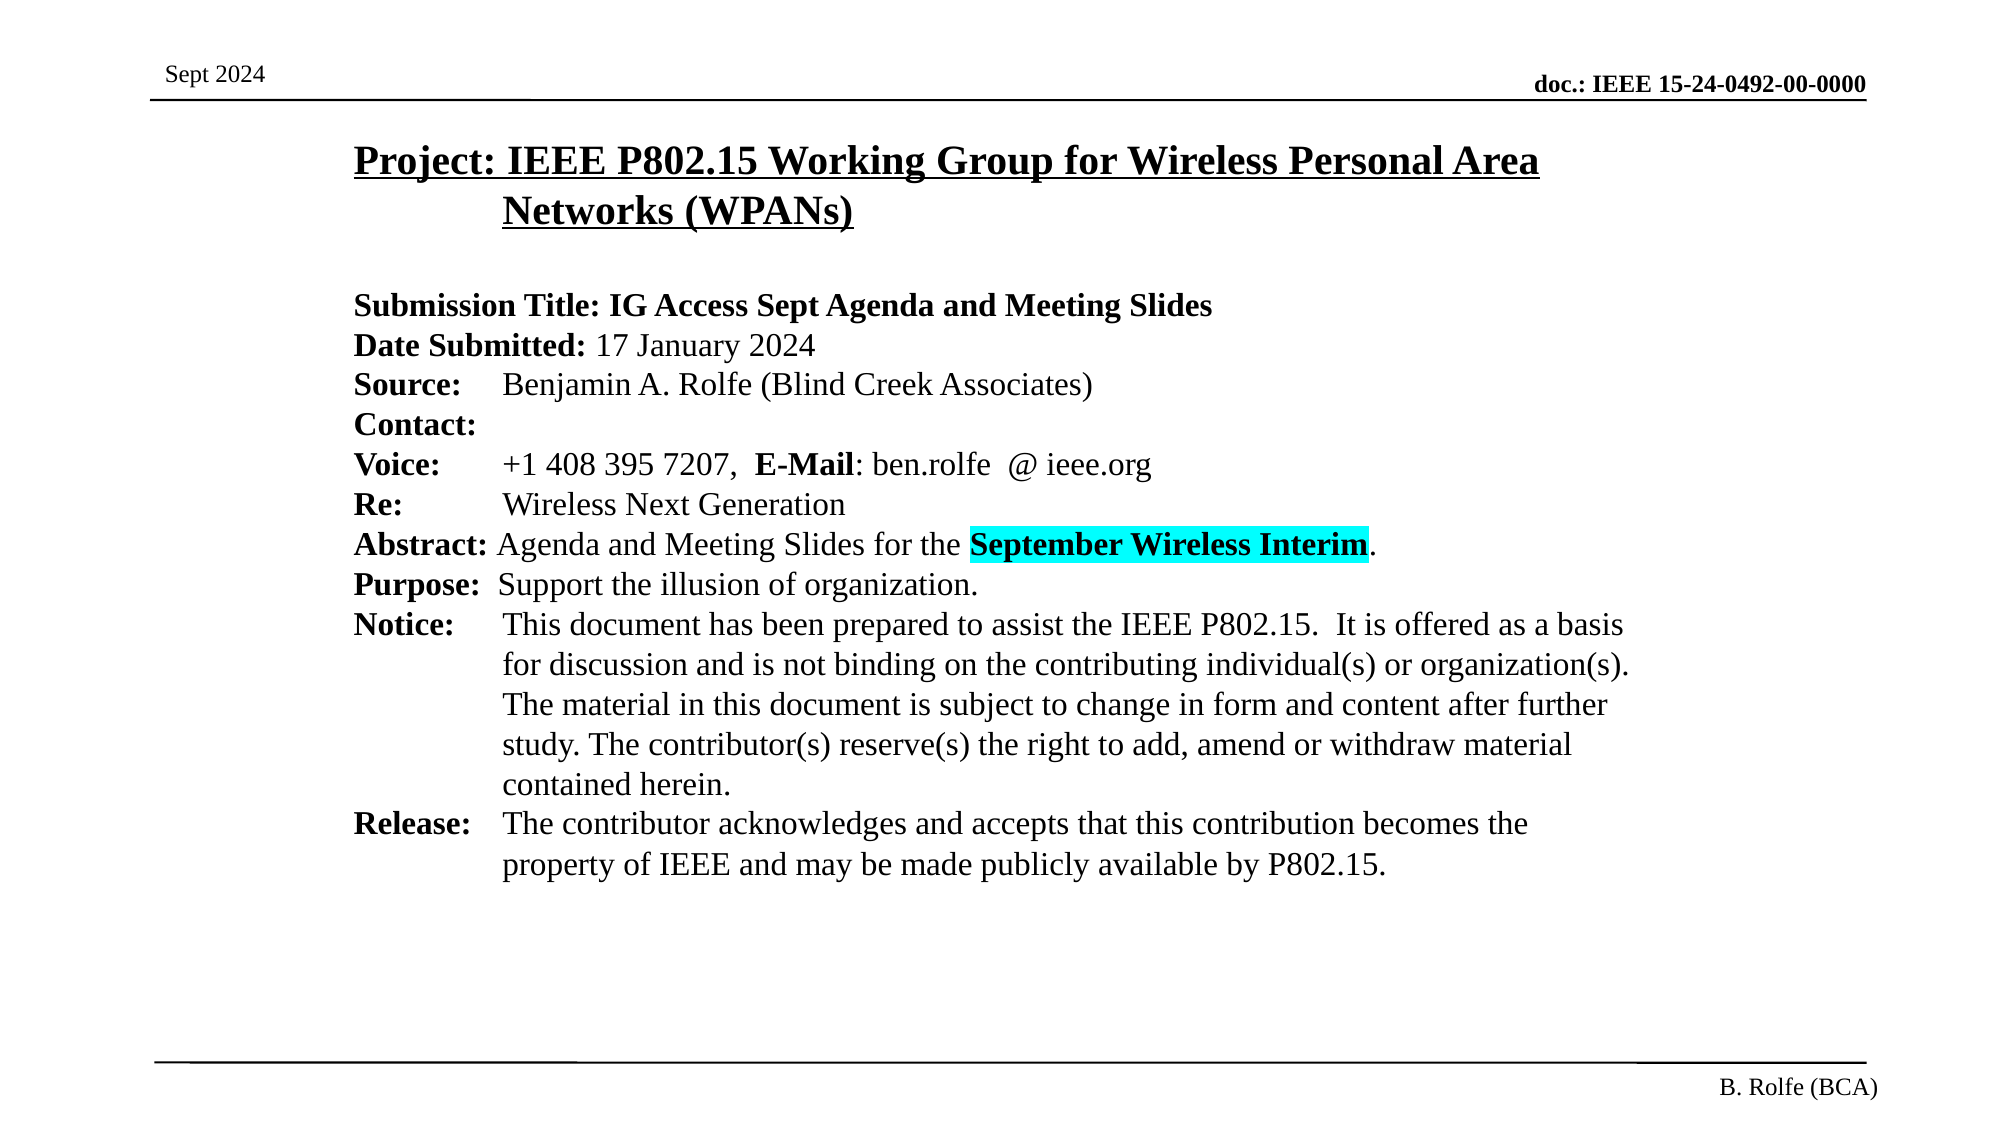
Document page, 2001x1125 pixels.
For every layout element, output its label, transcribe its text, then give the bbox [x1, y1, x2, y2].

text_box Project: IEEE P802.15 Working Group for Wireless Personal Area Networks (WPANs) Submission Title: IG Access Sept Agenda and Meeting Slides Date Submitted: 17 January 2024 Source: Benjamin A. Rolfe (Blind Creek Associates) Contact: Voice: +1 408 395 7207, E-Mail: ben.rolfe @ ieee.org Re: Wireless Next Generation Abstract: Agenda and Meeting Slides for the September Wireless Interim. Purpose: Support the illusion of organization. Notice: This document has been prepared to assist the IEEE P802.15. It is offered as a basis for discussion and is not binding on the contributing individual(s) or organization(s). The material in this document is subject to change in form and content after further study. The contributor(s) reserve(s) the right to add, amend or withdraw material contained herein. Release: The contributor acknowledges and accepts that this contribution becomes the property of IEEE and may be made publicly available by P802.15. [337, 125, 1650, 890]
